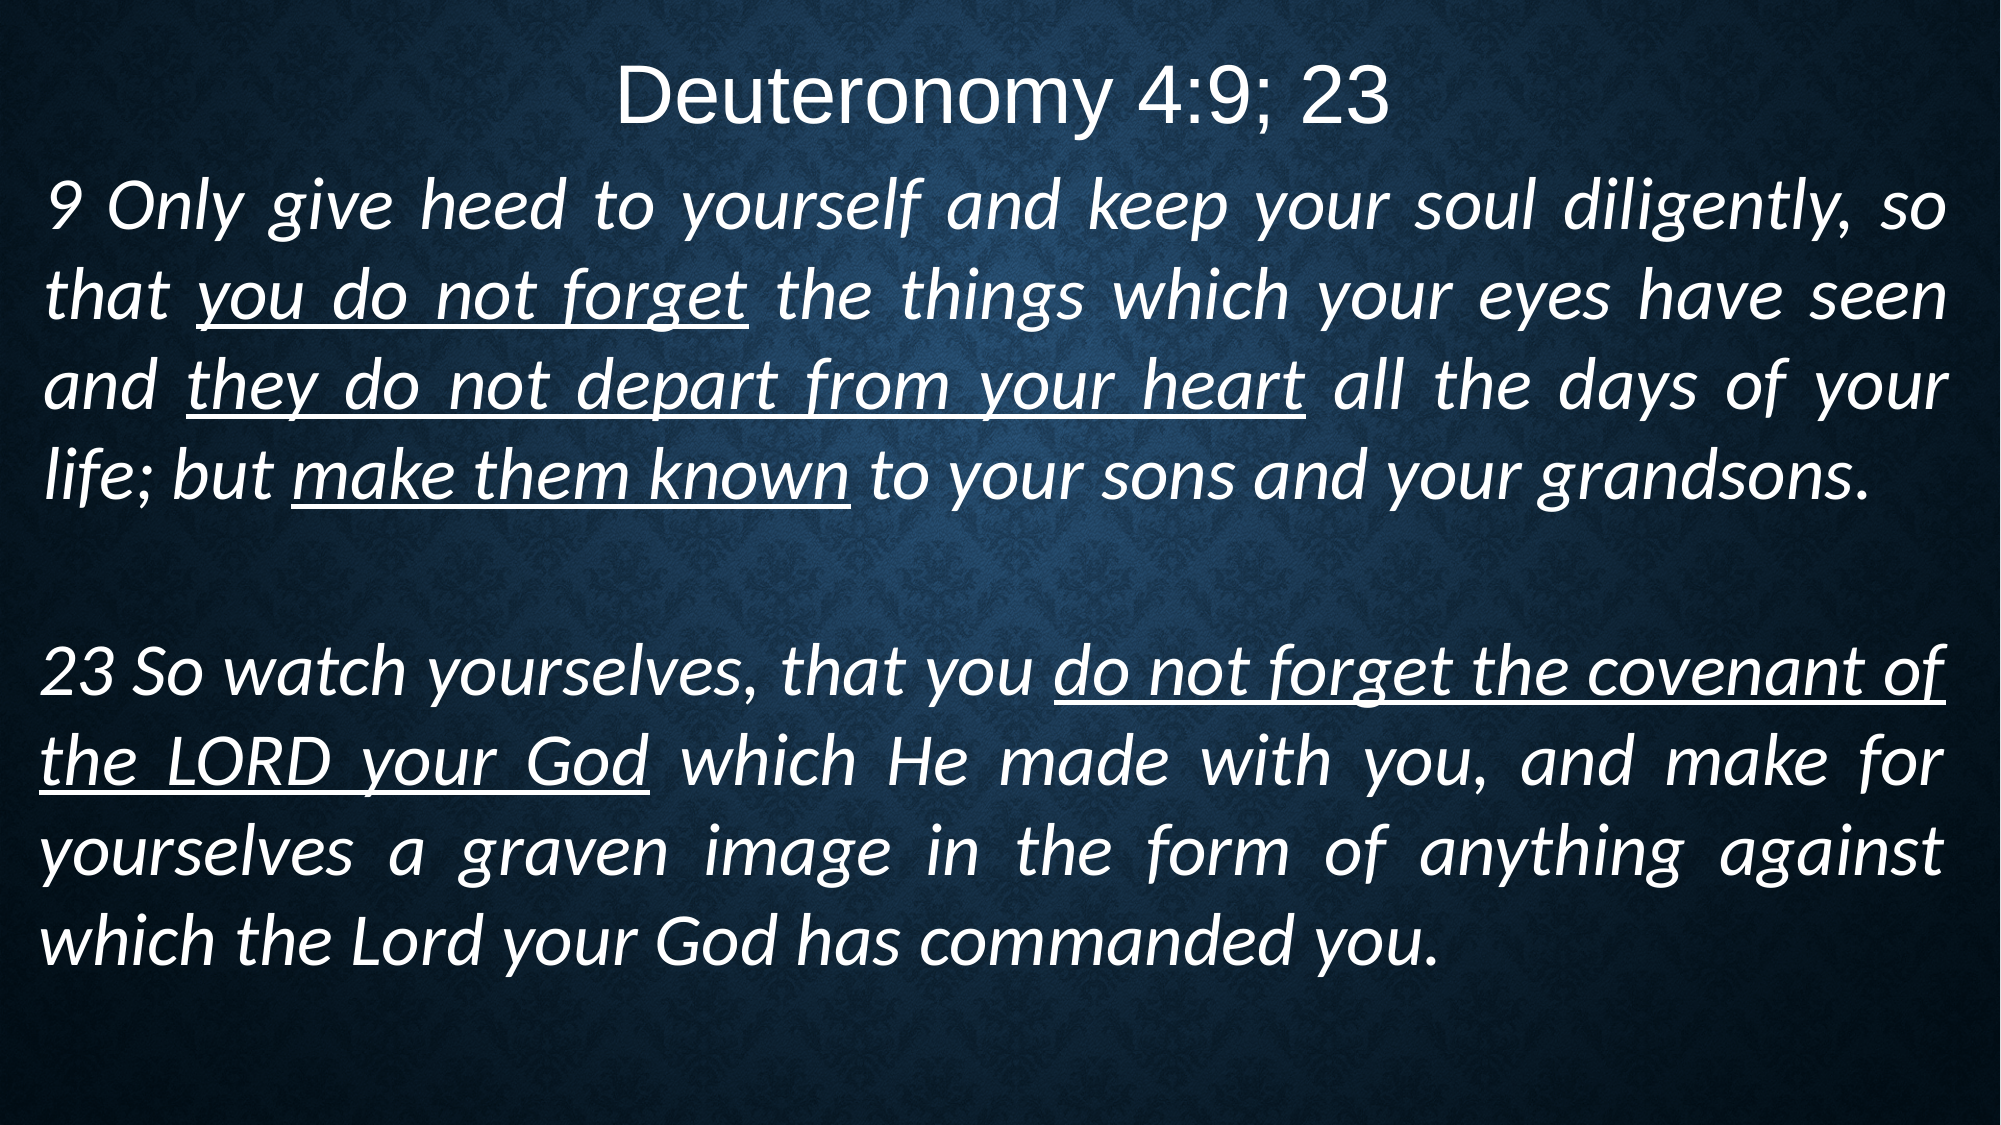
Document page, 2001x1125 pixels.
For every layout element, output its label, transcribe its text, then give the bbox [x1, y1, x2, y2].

text_box 23 So watch yourselves, that you do not forget the covenant of the LORD your God which He made with you, and make for yourselves a graven image in the form of anything against which the Lord your God has commanded you. [23, 612, 1961, 988]
text_box Deuteronomy 4:9; 23 [55, 32, 1974, 148]
text_box 9 Only give heed to yourself and keep your soul diligently, so that you do not forget the things which your eyes have seen and they do not depart from your heart all the days of your life; but make them known to your sons and your grandsons. [28, 146, 1965, 522]
